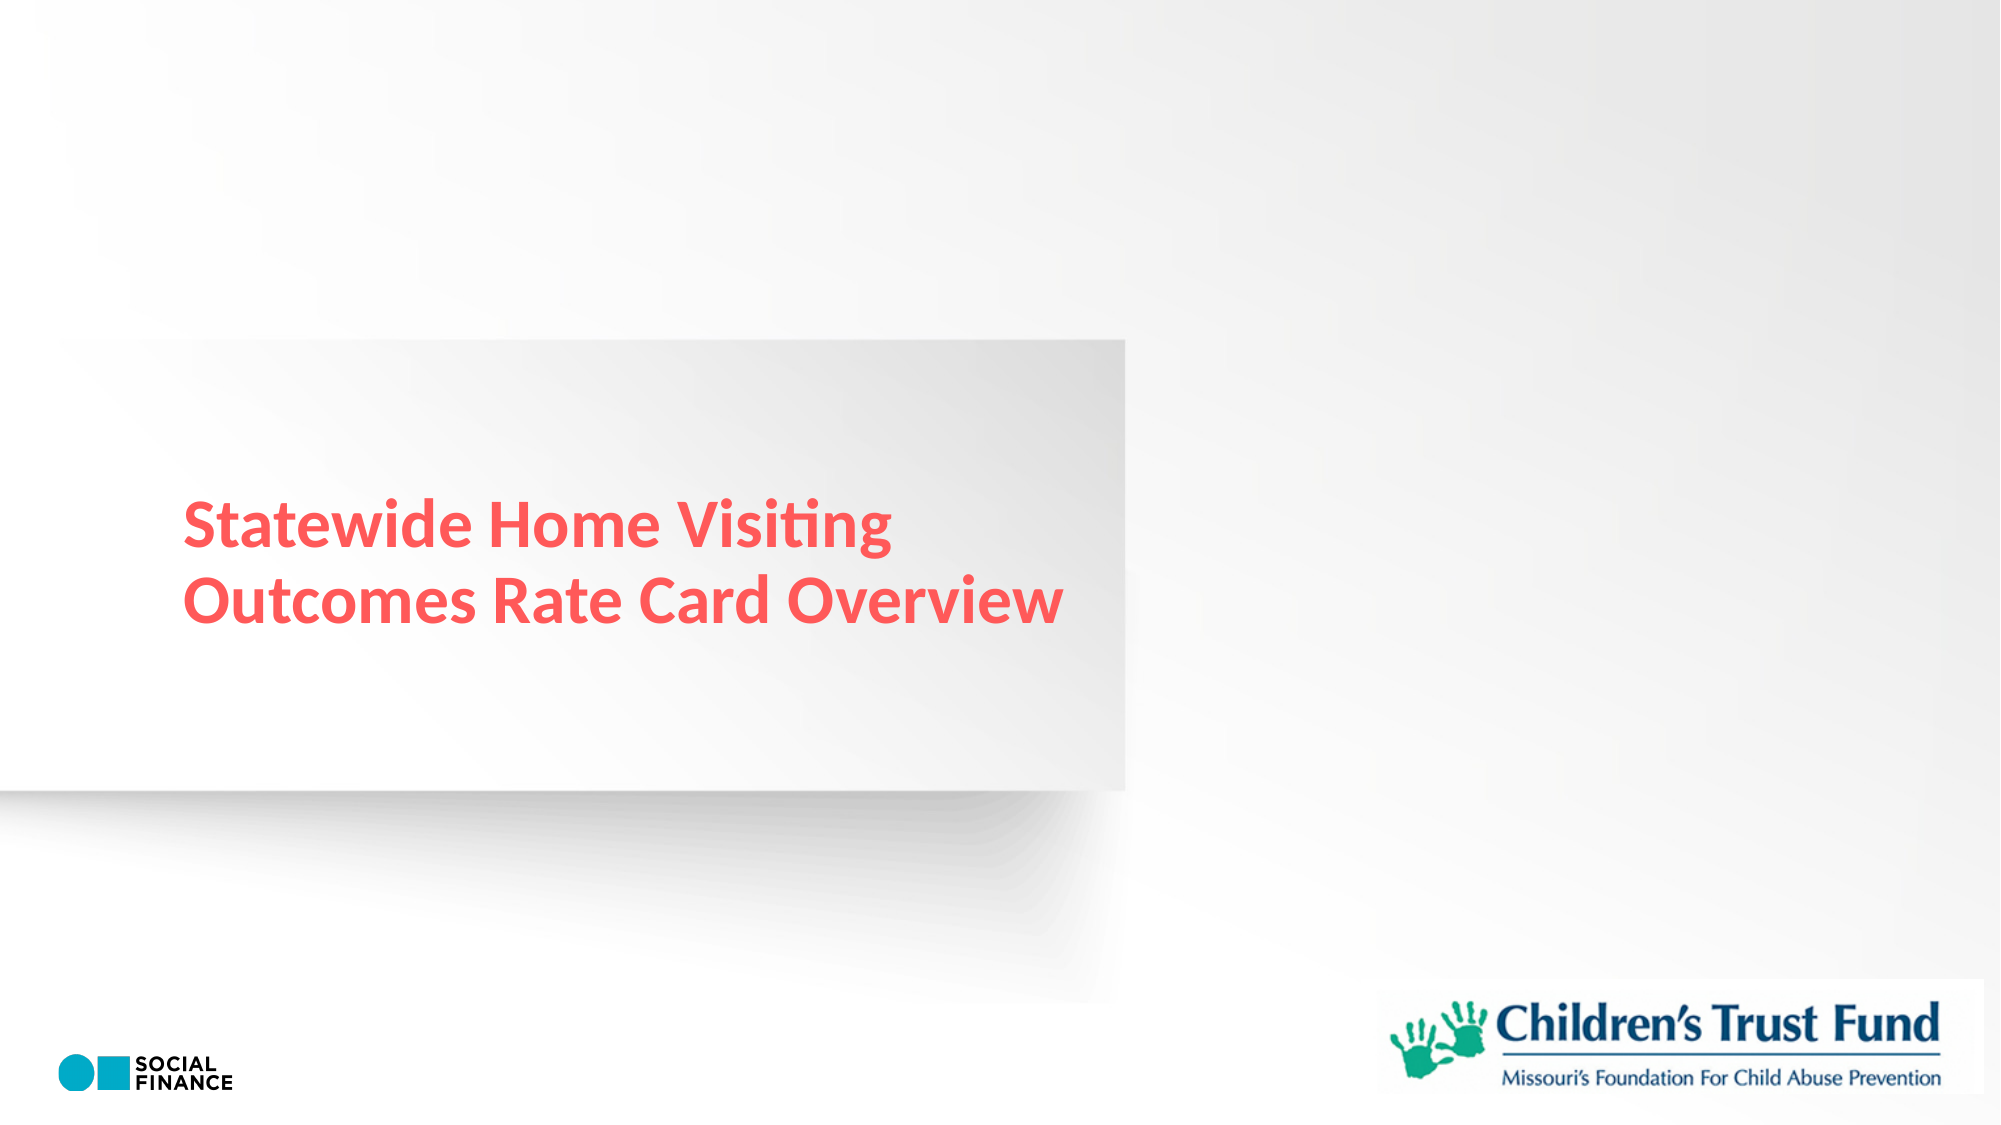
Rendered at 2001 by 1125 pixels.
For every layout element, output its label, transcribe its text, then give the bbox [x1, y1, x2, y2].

title Statewide Home Visiting Outcomes Rate Card Overview [168, 477, 1088, 649]
picture [0, 0, 2000, 1125]
